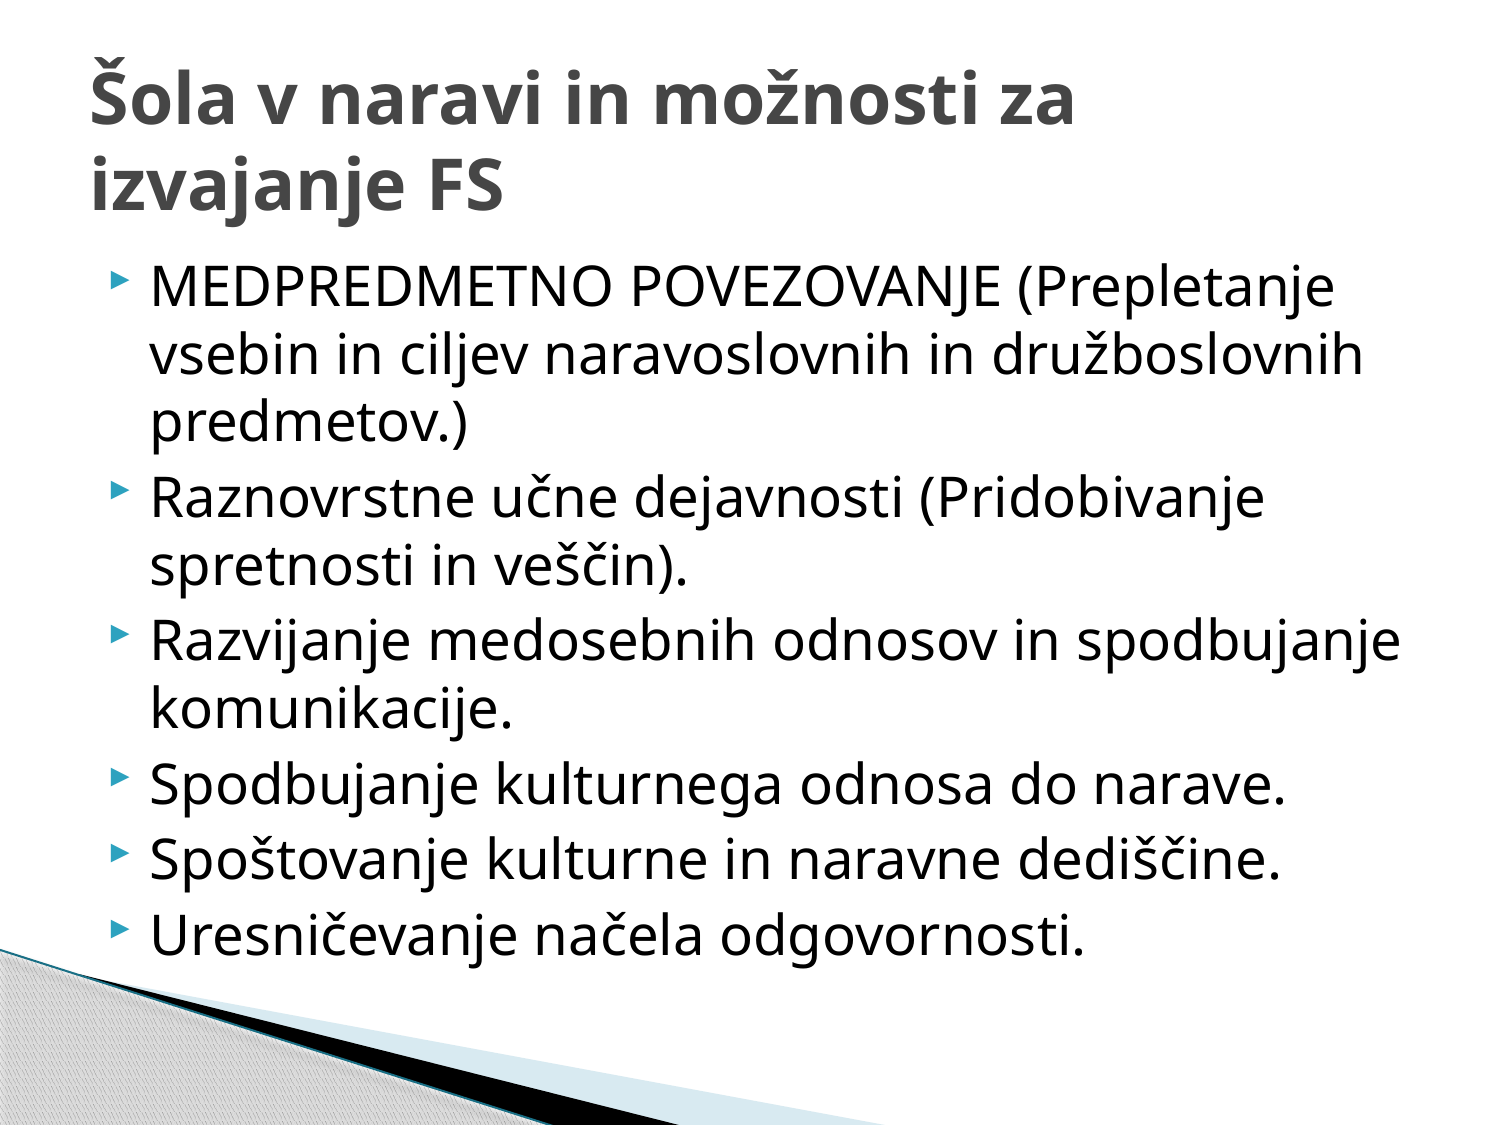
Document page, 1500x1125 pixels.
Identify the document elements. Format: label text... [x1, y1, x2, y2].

title Šola v naravi in možnosti za izvajanje FS [75, 45, 1425, 233]
list MEDPREDMETNO POVEZOVANJE (Prepletanje vsebin in ciljev naravoslovnih in družboslovnih predmetov.) Raznovrstne učne dejavnosti (Pridobivanje spretnosti in veščin). Razvijanje medosebnih odnosov in spodbujanje komunikacije. Spodbujanje kulturnega odnosa do narave. Spoštovanje kulturne in naravne dediščine. Uresničevanje načela odgovornosti. [75, 243, 1425, 986]
